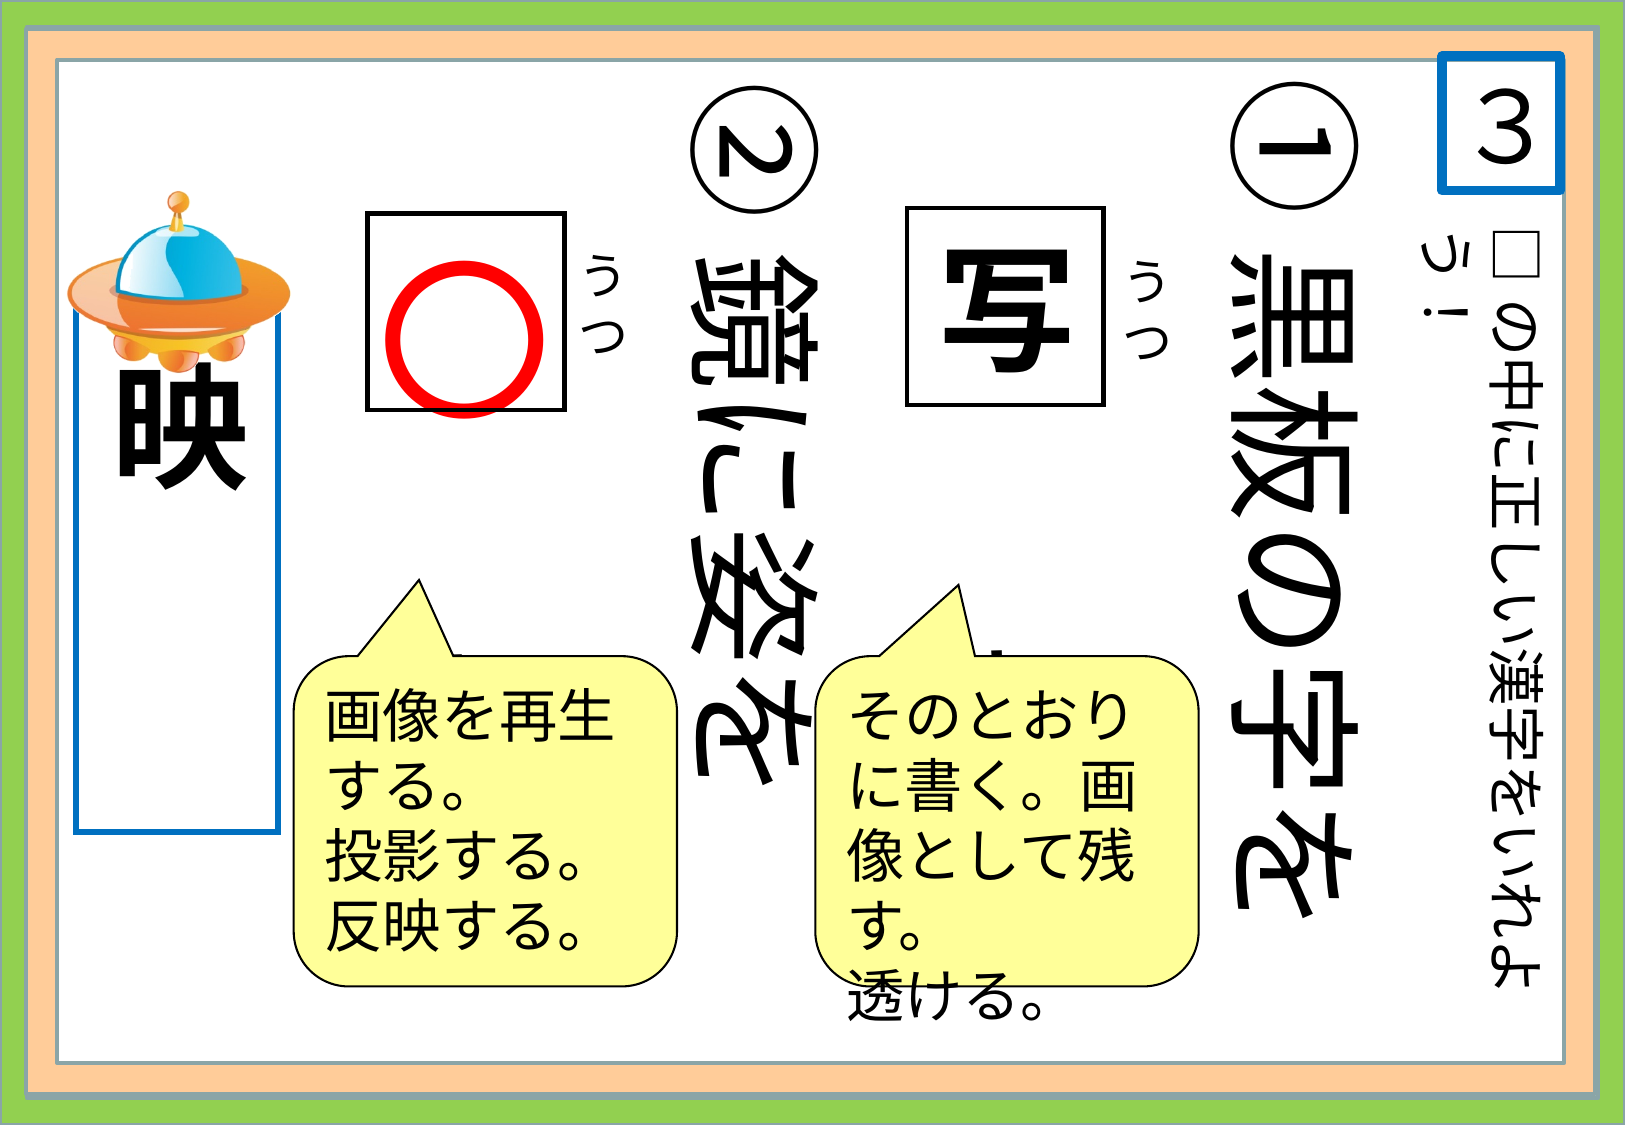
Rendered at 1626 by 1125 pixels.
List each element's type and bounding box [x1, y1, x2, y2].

text_box [0, 0, 1625, 1125]
picture [63, 188, 291, 374]
